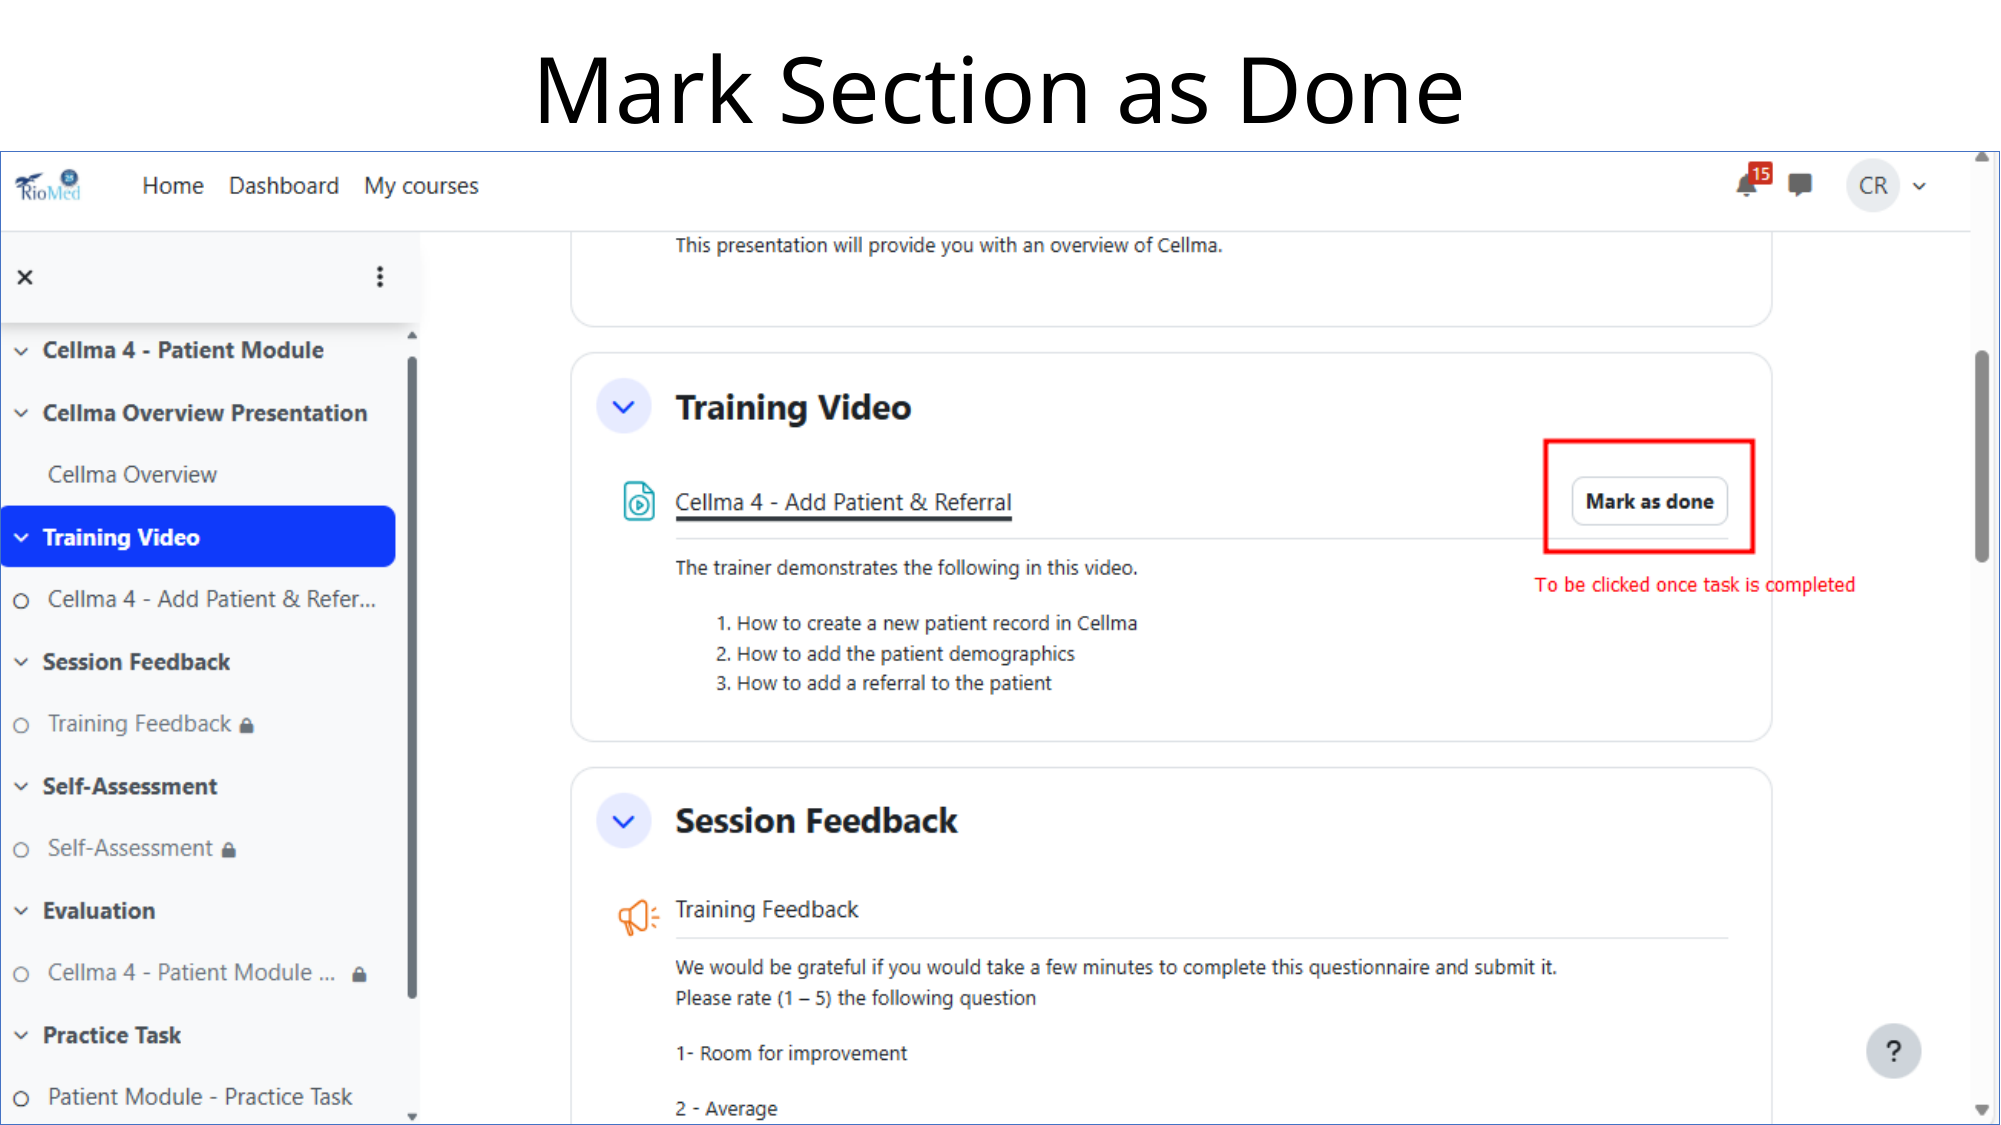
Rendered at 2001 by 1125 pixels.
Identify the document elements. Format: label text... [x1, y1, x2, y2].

text_box Mark Section as Done [517, 24, 1485, 150]
picture [0, 151, 2000, 1125]
